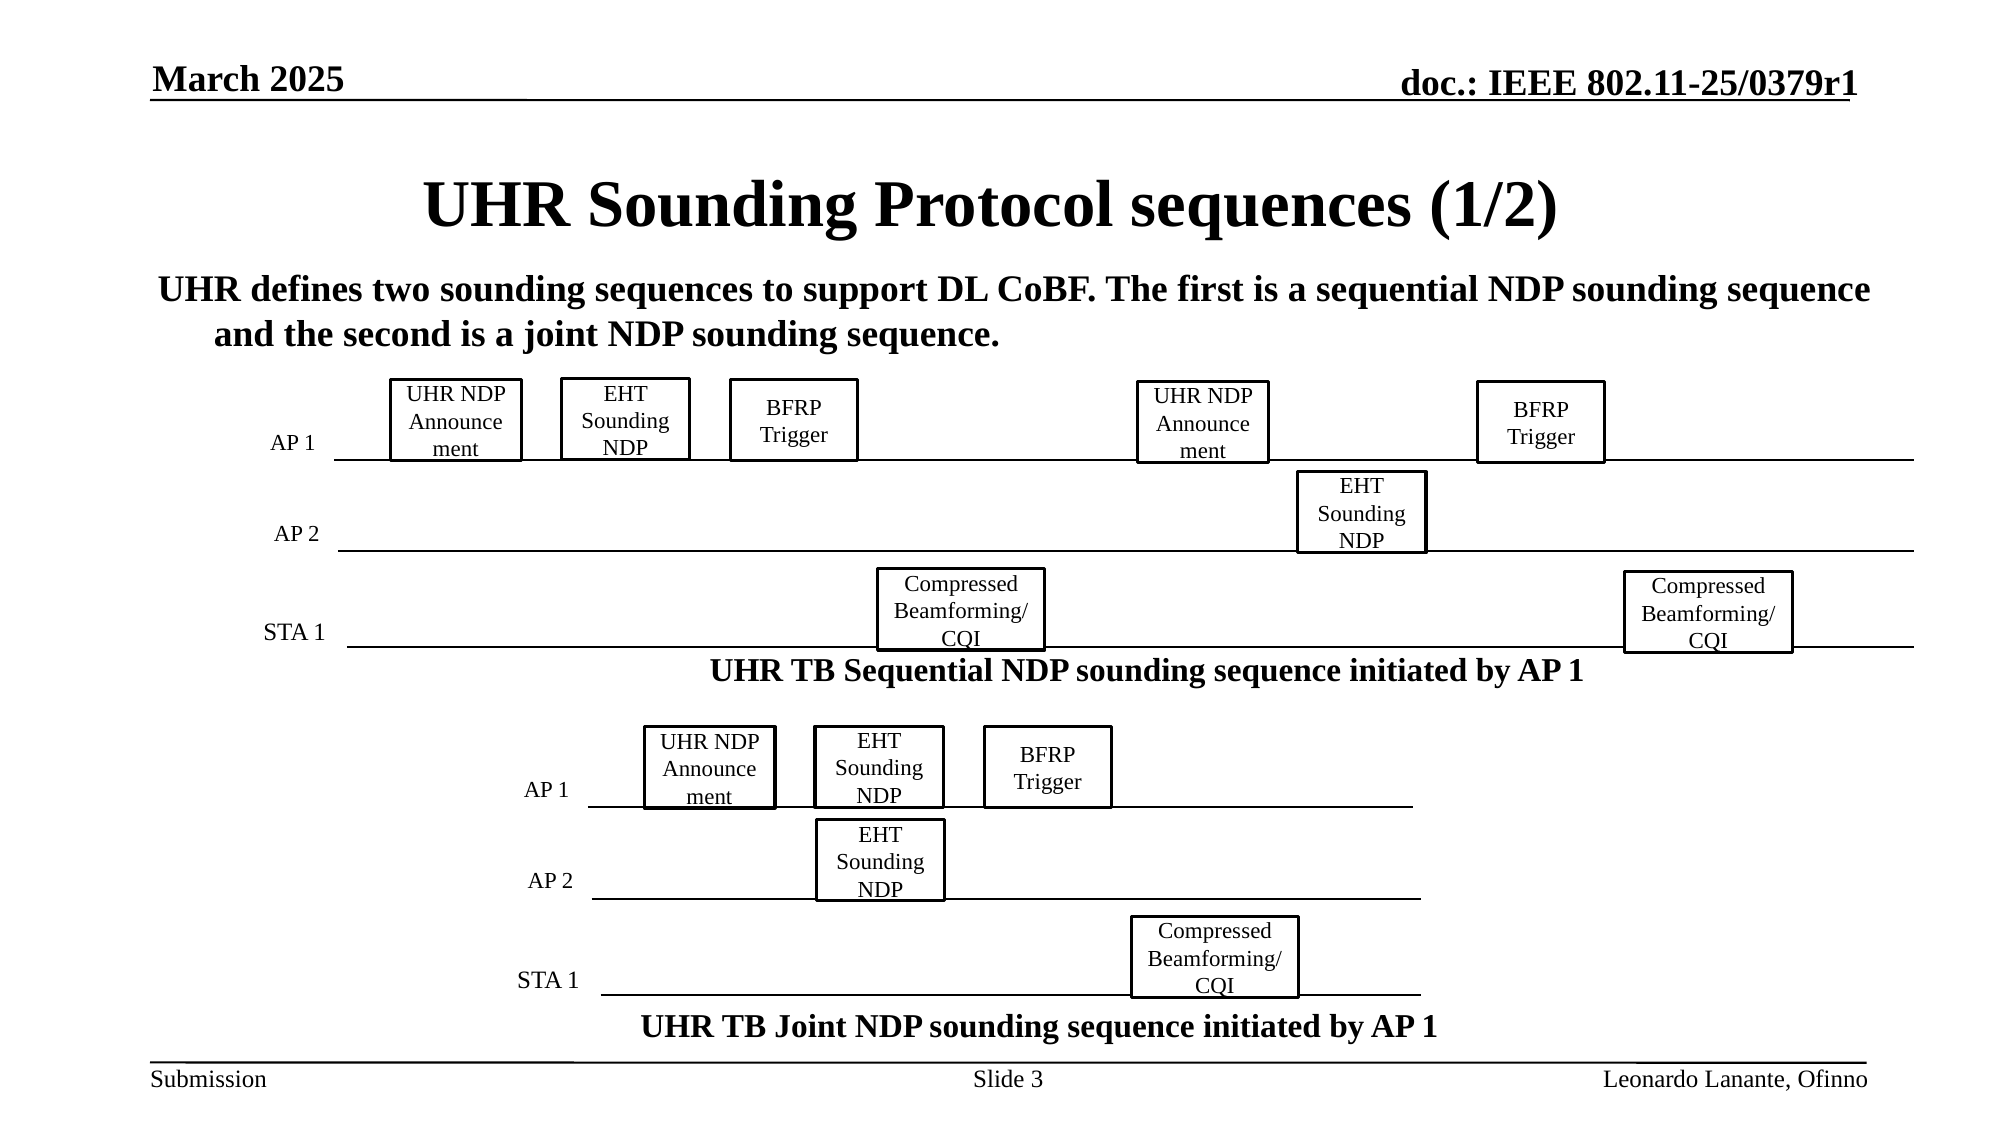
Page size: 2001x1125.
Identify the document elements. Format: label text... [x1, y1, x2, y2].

text_box UHR NDP Announcement [388, 377, 523, 459]
title UHR Sounding Protocol sequences (1/2) [149, 112, 1850, 256]
text_box EHT Sounding NDP [813, 724, 946, 806]
text_box Compressed Beamforming/CQI [1623, 569, 1794, 641]
text_box BFRP Trigger [982, 724, 1113, 806]
text_box UHR TB Joint NDP sounding sequence initiated by AP 1 [625, 996, 1896, 1052]
text_box EHT Sounding NDP [1295, 471, 1428, 550]
text_box STA 1 [248, 608, 358, 654]
text_box Compressed Beamforming/CQI [875, 567, 1047, 641]
text_box AP 1 [509, 767, 601, 810]
text_box UHR NDP Announcement [642, 725, 777, 806]
text_box AP 2 [259, 510, 352, 553]
text_box Compressed Beamforming/CQI [1129, 914, 1301, 993]
text_box STA 1 [502, 955, 611, 1001]
list UHR defines two sounding sequences to support DL CoBF. The first is a sequential NDP sounding sequence and the second is a joint NDP sounding sequence. [142, 256, 1946, 380]
footer Leonardo Lanante, Ofinno [1171, 1061, 1869, 1093]
text_box AP 1 [255, 420, 348, 463]
text_box BFRP Trigger [1476, 379, 1607, 459]
text_box EHT Sounding NDP [559, 377, 692, 459]
text_box BFRP Trigger [728, 377, 860, 459]
slide_number Slide 3 [950, 1061, 1067, 1123]
text_box UHR NDP Announcement [1136, 380, 1271, 459]
text_box UHR TB Sequential NDP sounding sequence initiated by AP 1 [694, 641, 1966, 696]
text_box EHT Sounding NDP [814, 818, 947, 898]
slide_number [152, 54, 563, 100]
text_box AP 2 [512, 858, 605, 901]
